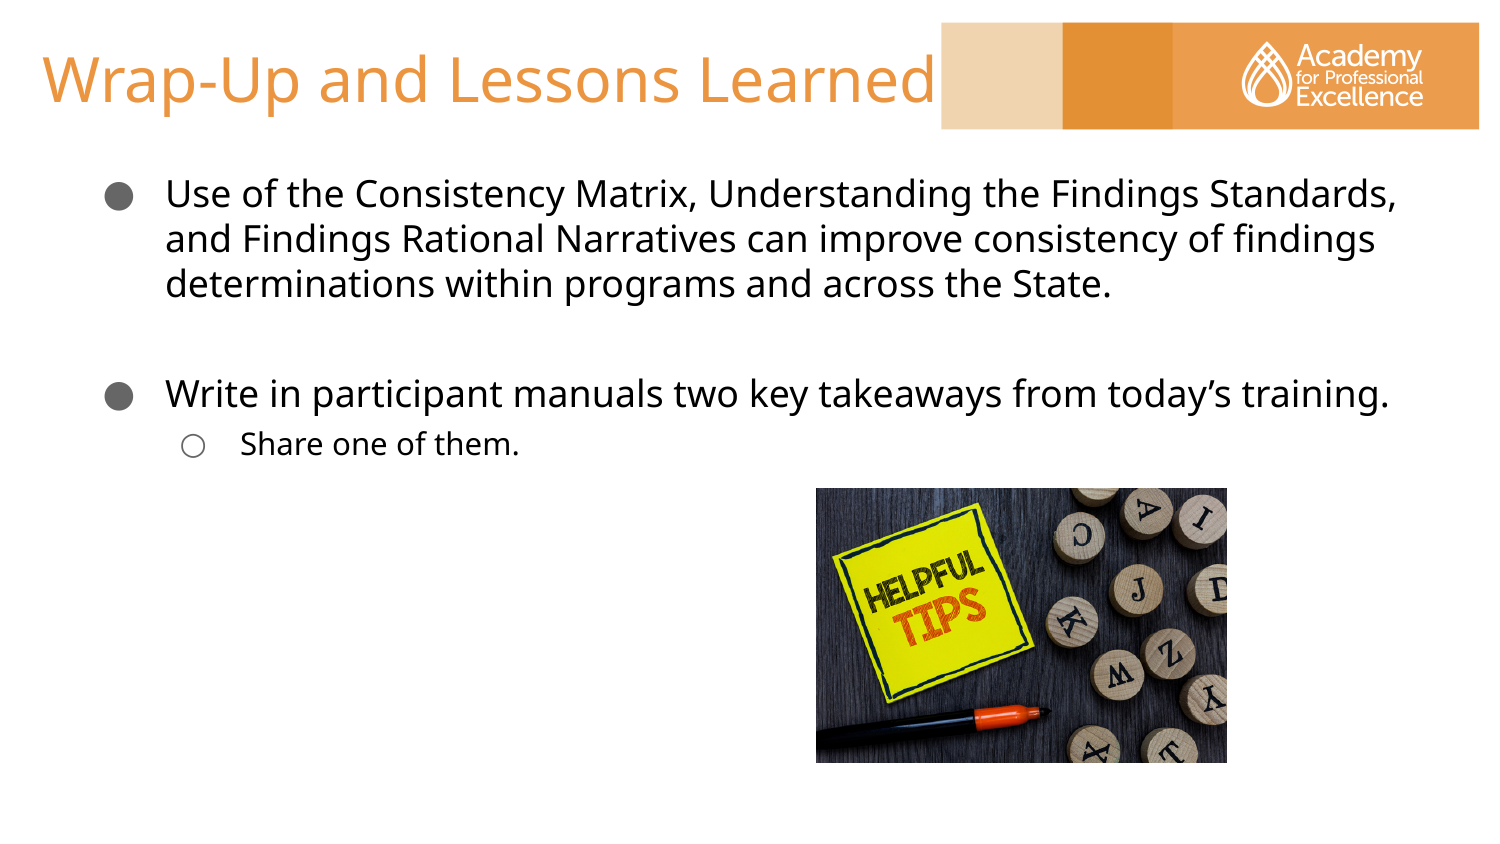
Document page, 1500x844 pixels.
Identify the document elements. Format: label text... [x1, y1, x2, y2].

list Use of the Consistency Matrix, Understanding the Findings Standards, and Findings Rational Narratives can improve consistency of findings determinations within programs and across the State. Write in participant manuals two key takeaways from today’s training. Share one of them. [75, 154, 1425, 712]
picture [1378, 39, 1429, 112]
picture [815, 488, 1227, 763]
title Wrap-Up and Lessons Learned [27, 6, 1378, 148]
